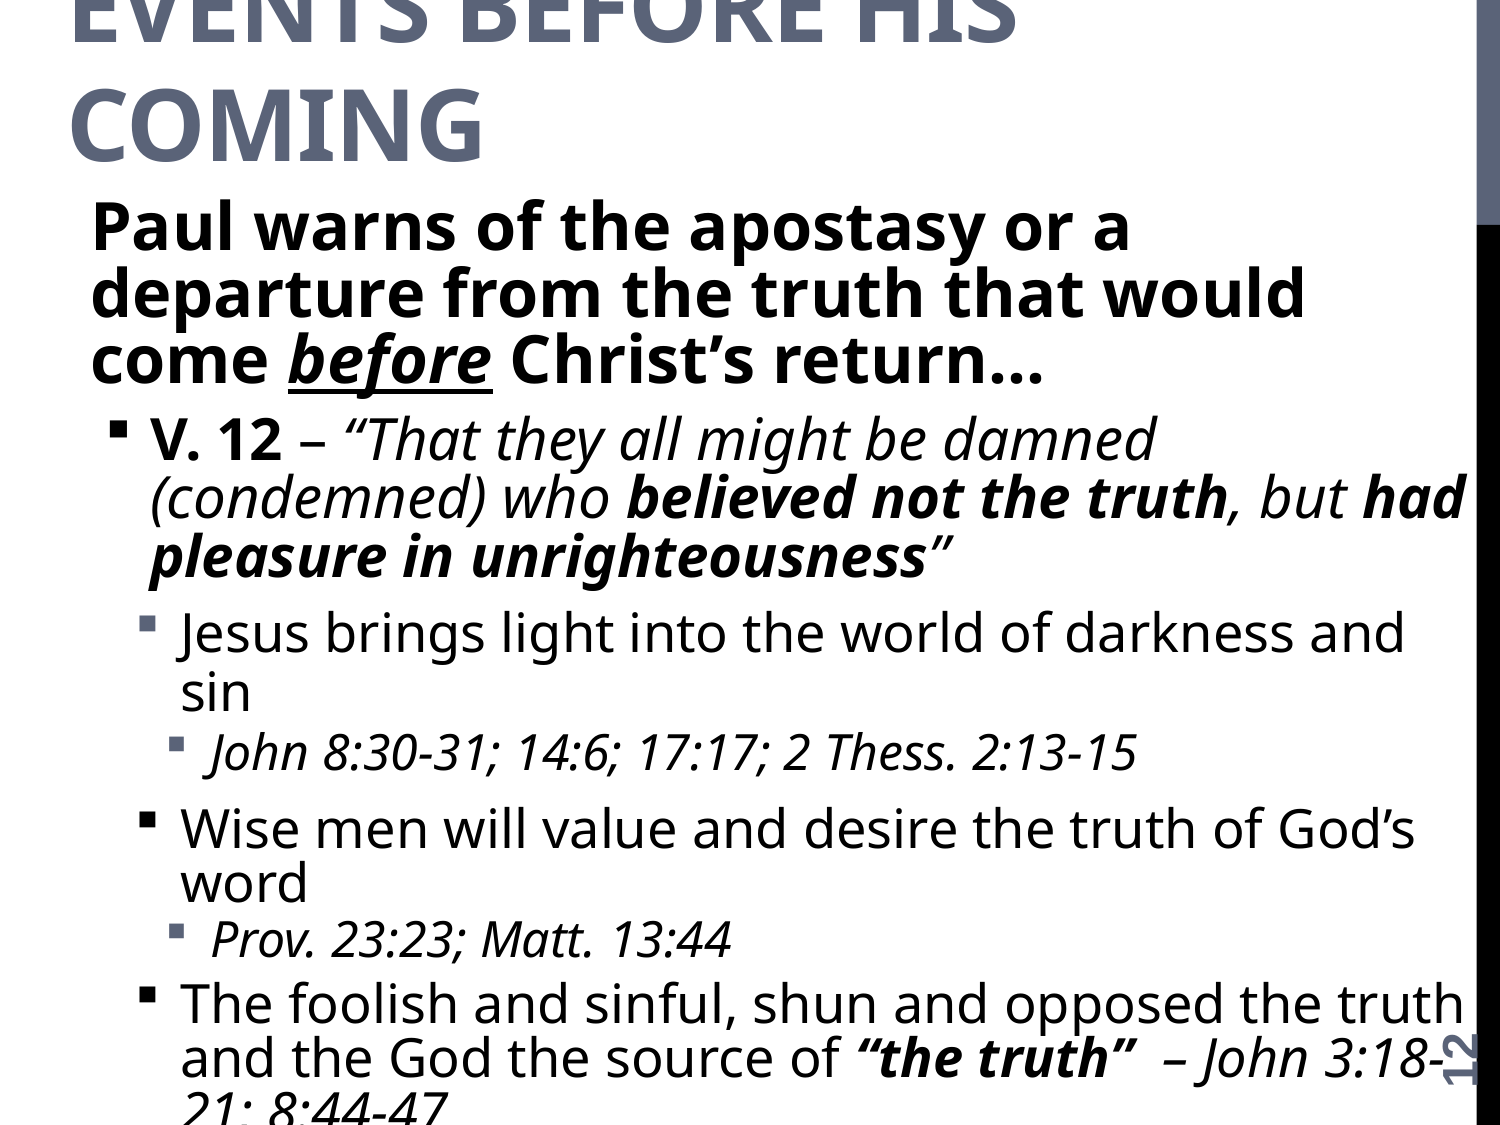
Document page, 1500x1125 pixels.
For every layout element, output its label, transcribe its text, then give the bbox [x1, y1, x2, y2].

list Paul warns of the apostasy or a departure from the truth that would come before Christ’s return… V. 12 – “That they all might be damned (condemned) who believed not the truth, but had pleasure in unrighteousness” Jesus brings light into the world of darkness and sin John 8:30-31; 14:6; 17:17; 2 Thess. 2:13-15 Wise men will value and desire the truth of God’s word Prov. 23:23; Matt. 13:44 The foolish and sinful, shun and opposed the truth and the God the source of “the truth” – John 3:18-21; 8:44-47 Those who love unrighteousness will receive their just reward – Rom. 1:18; 2:8-9 [75, 189, 1488, 1125]
title Events before His coming [51, 39, 1464, 190]
slide_number 12 [1427, 887, 1488, 1104]
